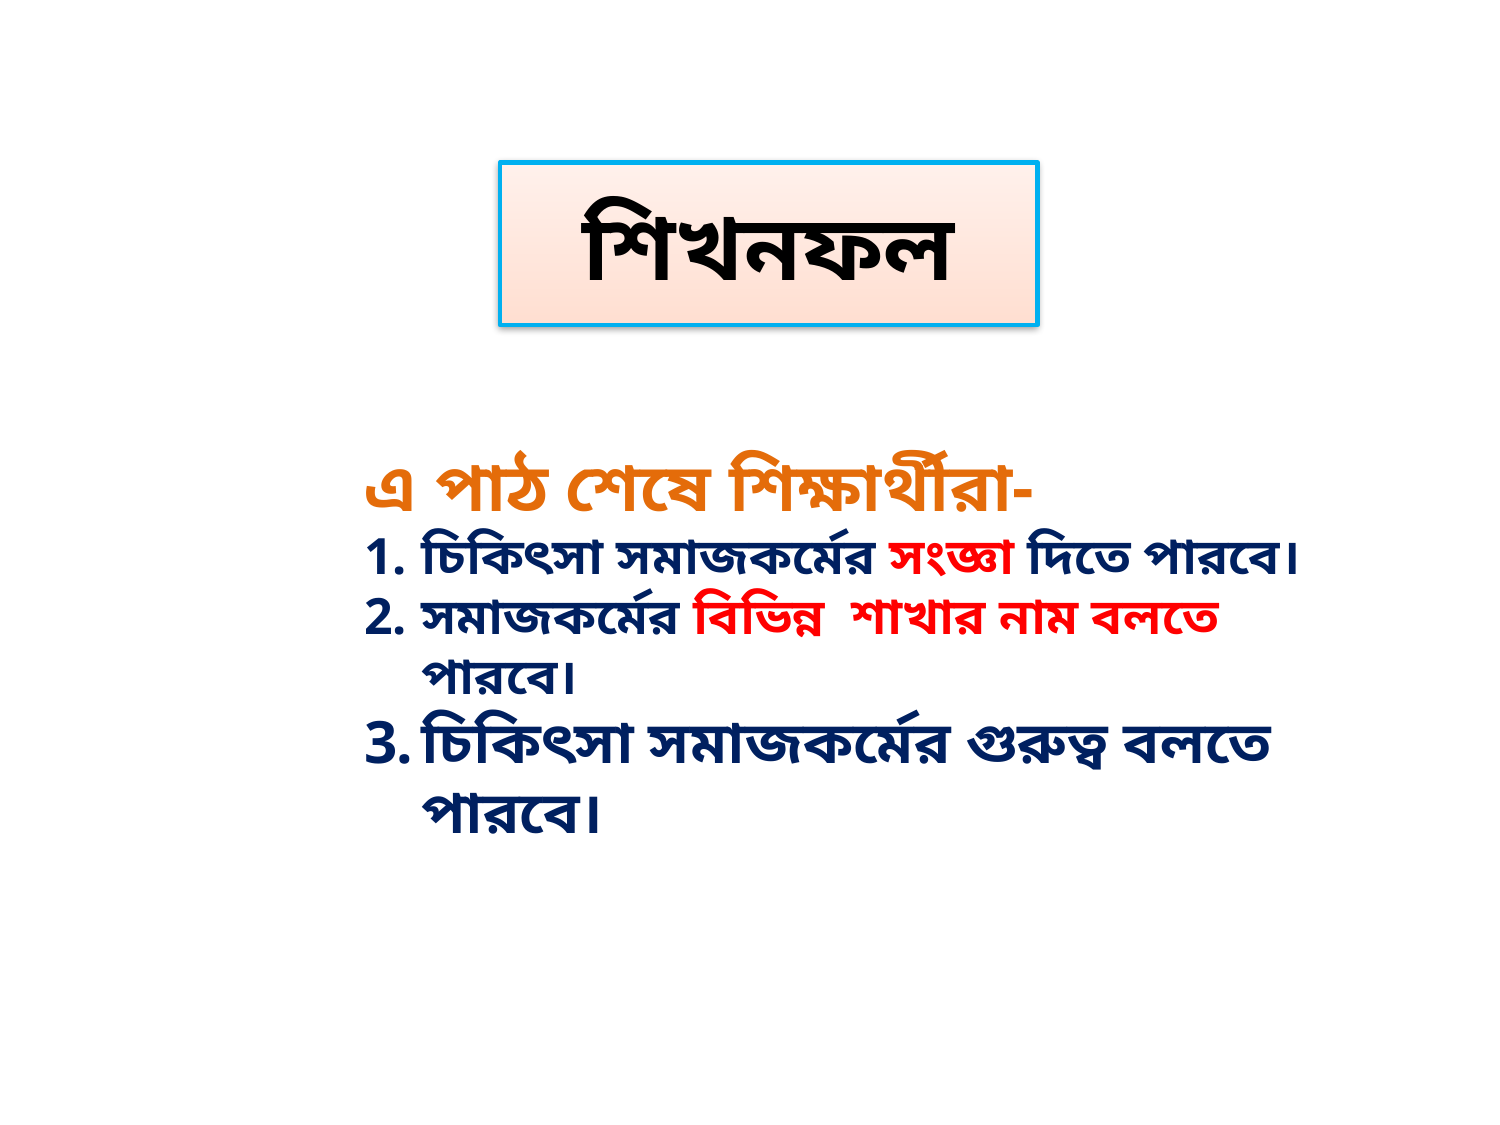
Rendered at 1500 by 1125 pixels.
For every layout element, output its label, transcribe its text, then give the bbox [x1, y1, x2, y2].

text_box শিখনফল [499, 162, 1038, 326]
text_box এ পাঠ শেষে শিক্ষার্থীরা- চিকিৎসা সমাজকর্মের সংজ্ঞা দিতে পারবে। সমাজকর্মের বিভিন্ন শাখার নাম বলতে পারবে। চিকিৎসা সমাজকর্মের গুরুত্ব বলতে পারবে। [350, 437, 1360, 853]
